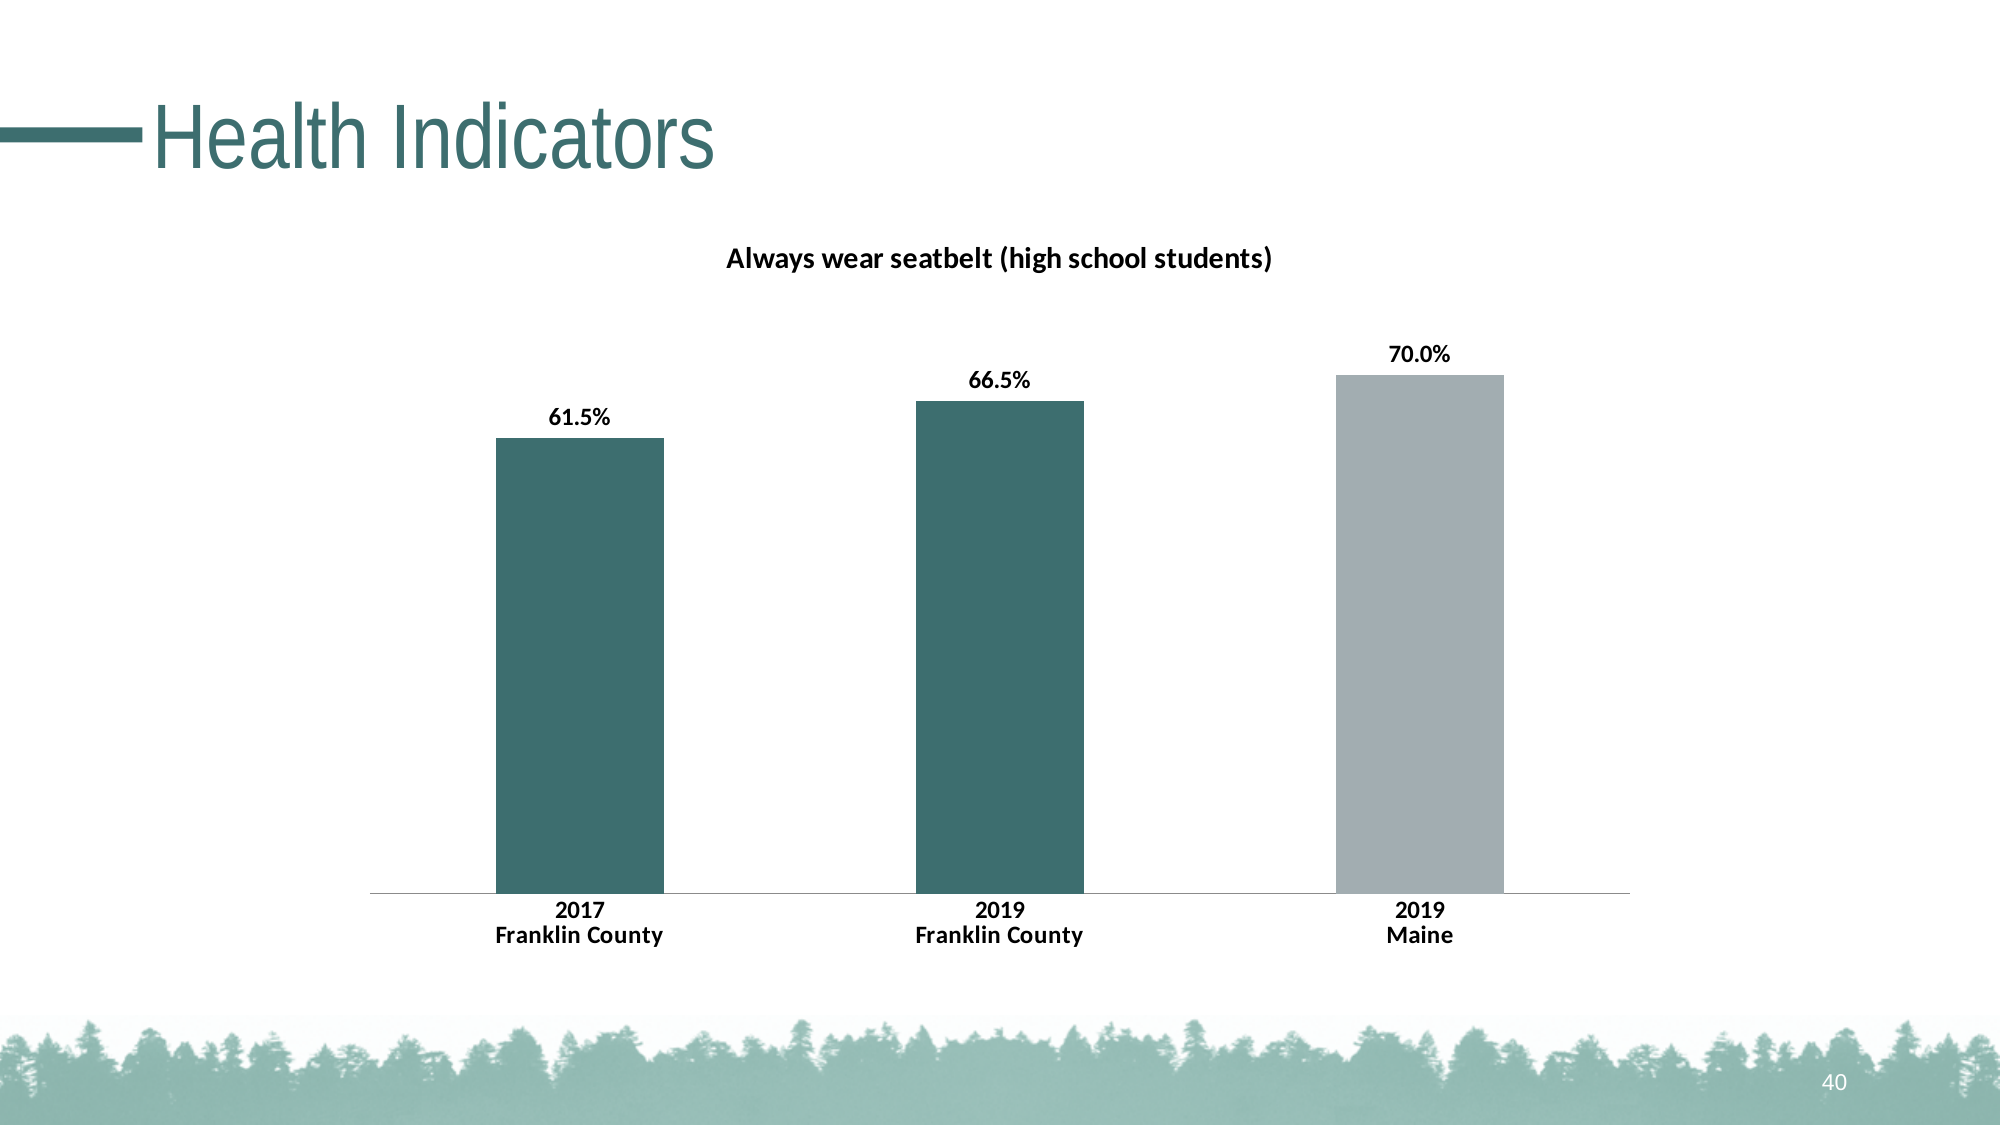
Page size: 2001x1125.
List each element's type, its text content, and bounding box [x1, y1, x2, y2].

title Health Indicators [137, 29, 1863, 248]
picture [0, 1015, 2000, 1125]
slide_number 40 [1412, 1042, 1863, 1103]
chart [343, 214, 1657, 965]
